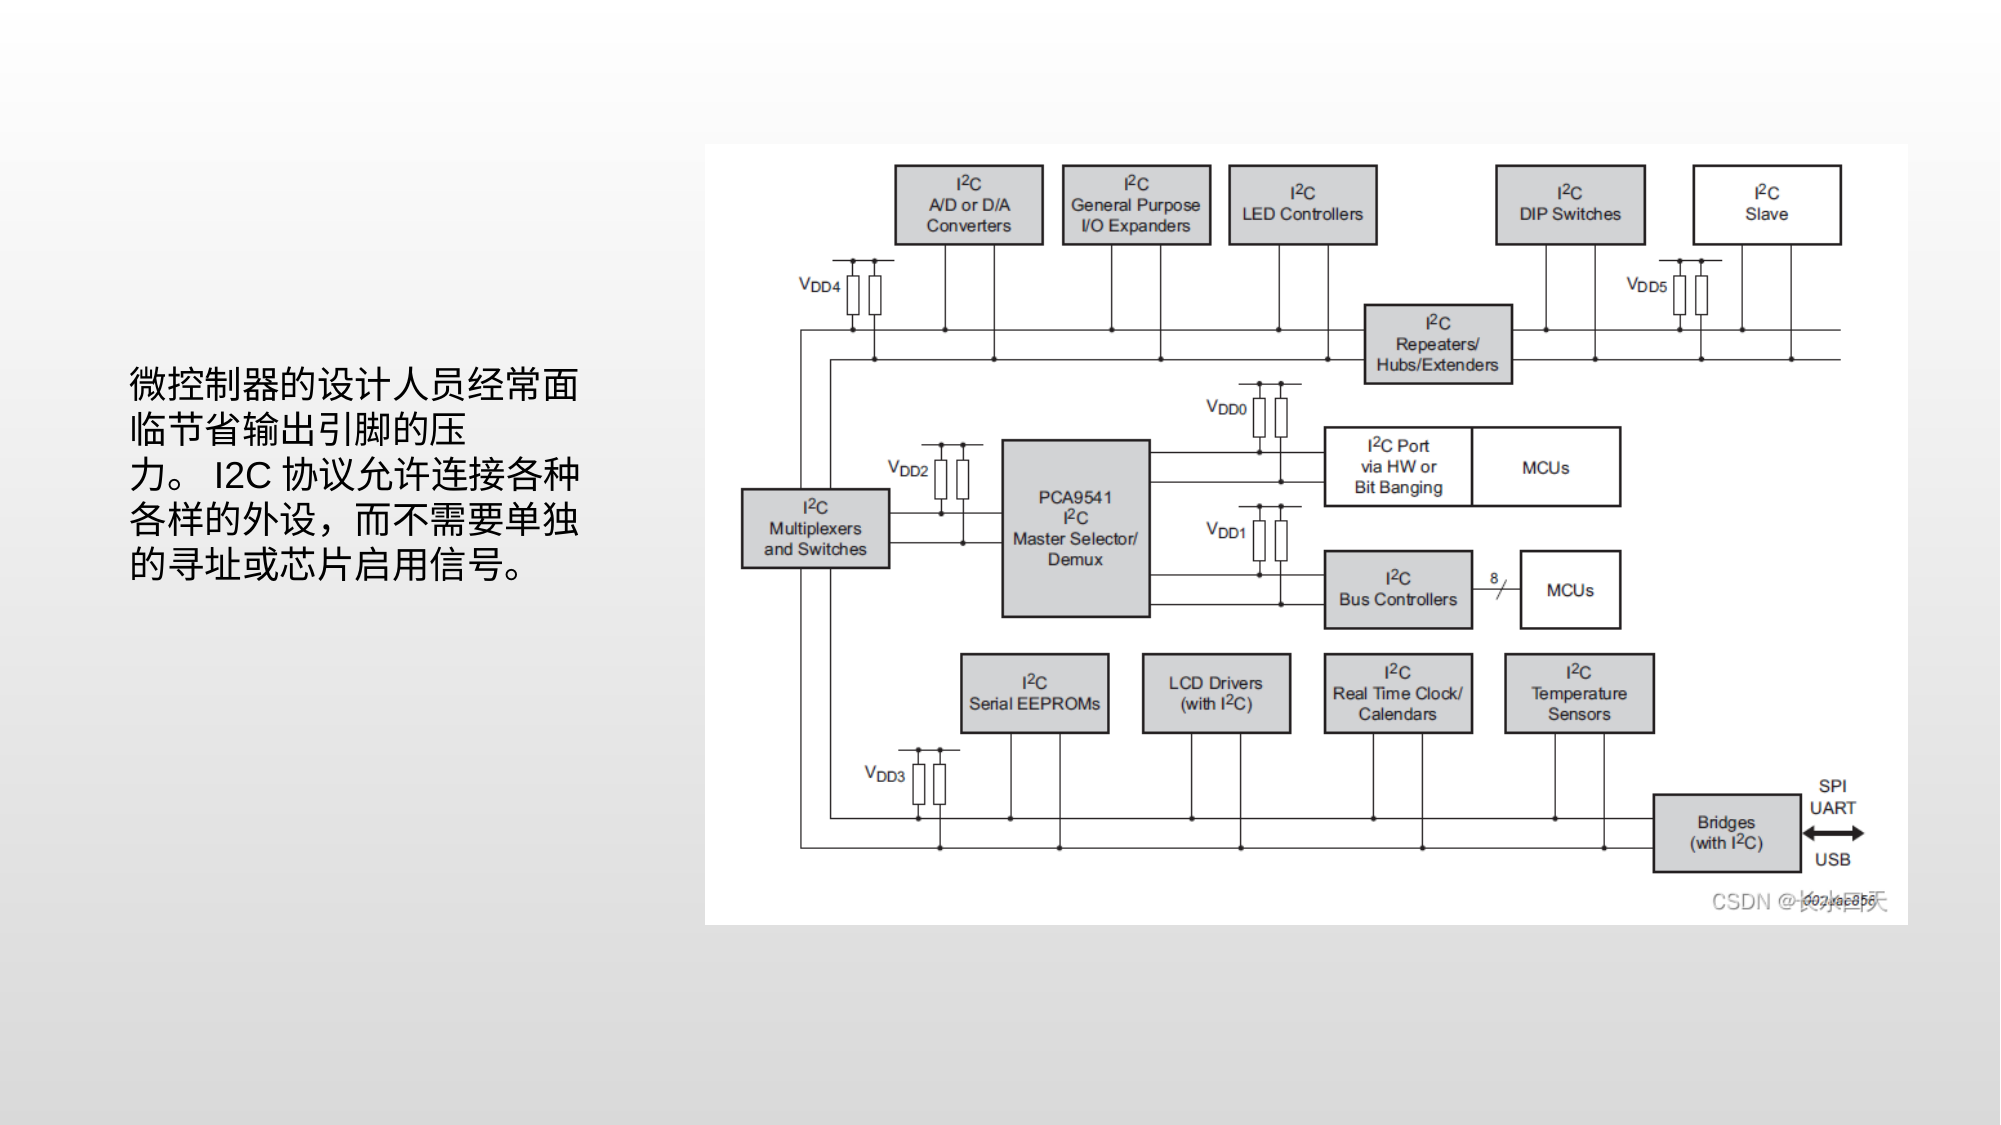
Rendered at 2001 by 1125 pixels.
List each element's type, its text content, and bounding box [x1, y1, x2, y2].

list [705, 144, 1908, 926]
text_box 微控制器的设计人员经常面临节省输出引脚的压力。I2C协议允许连接各种各样的外设，而不需要单独的寻址或芯片启用信号。 [115, 353, 597, 593]
